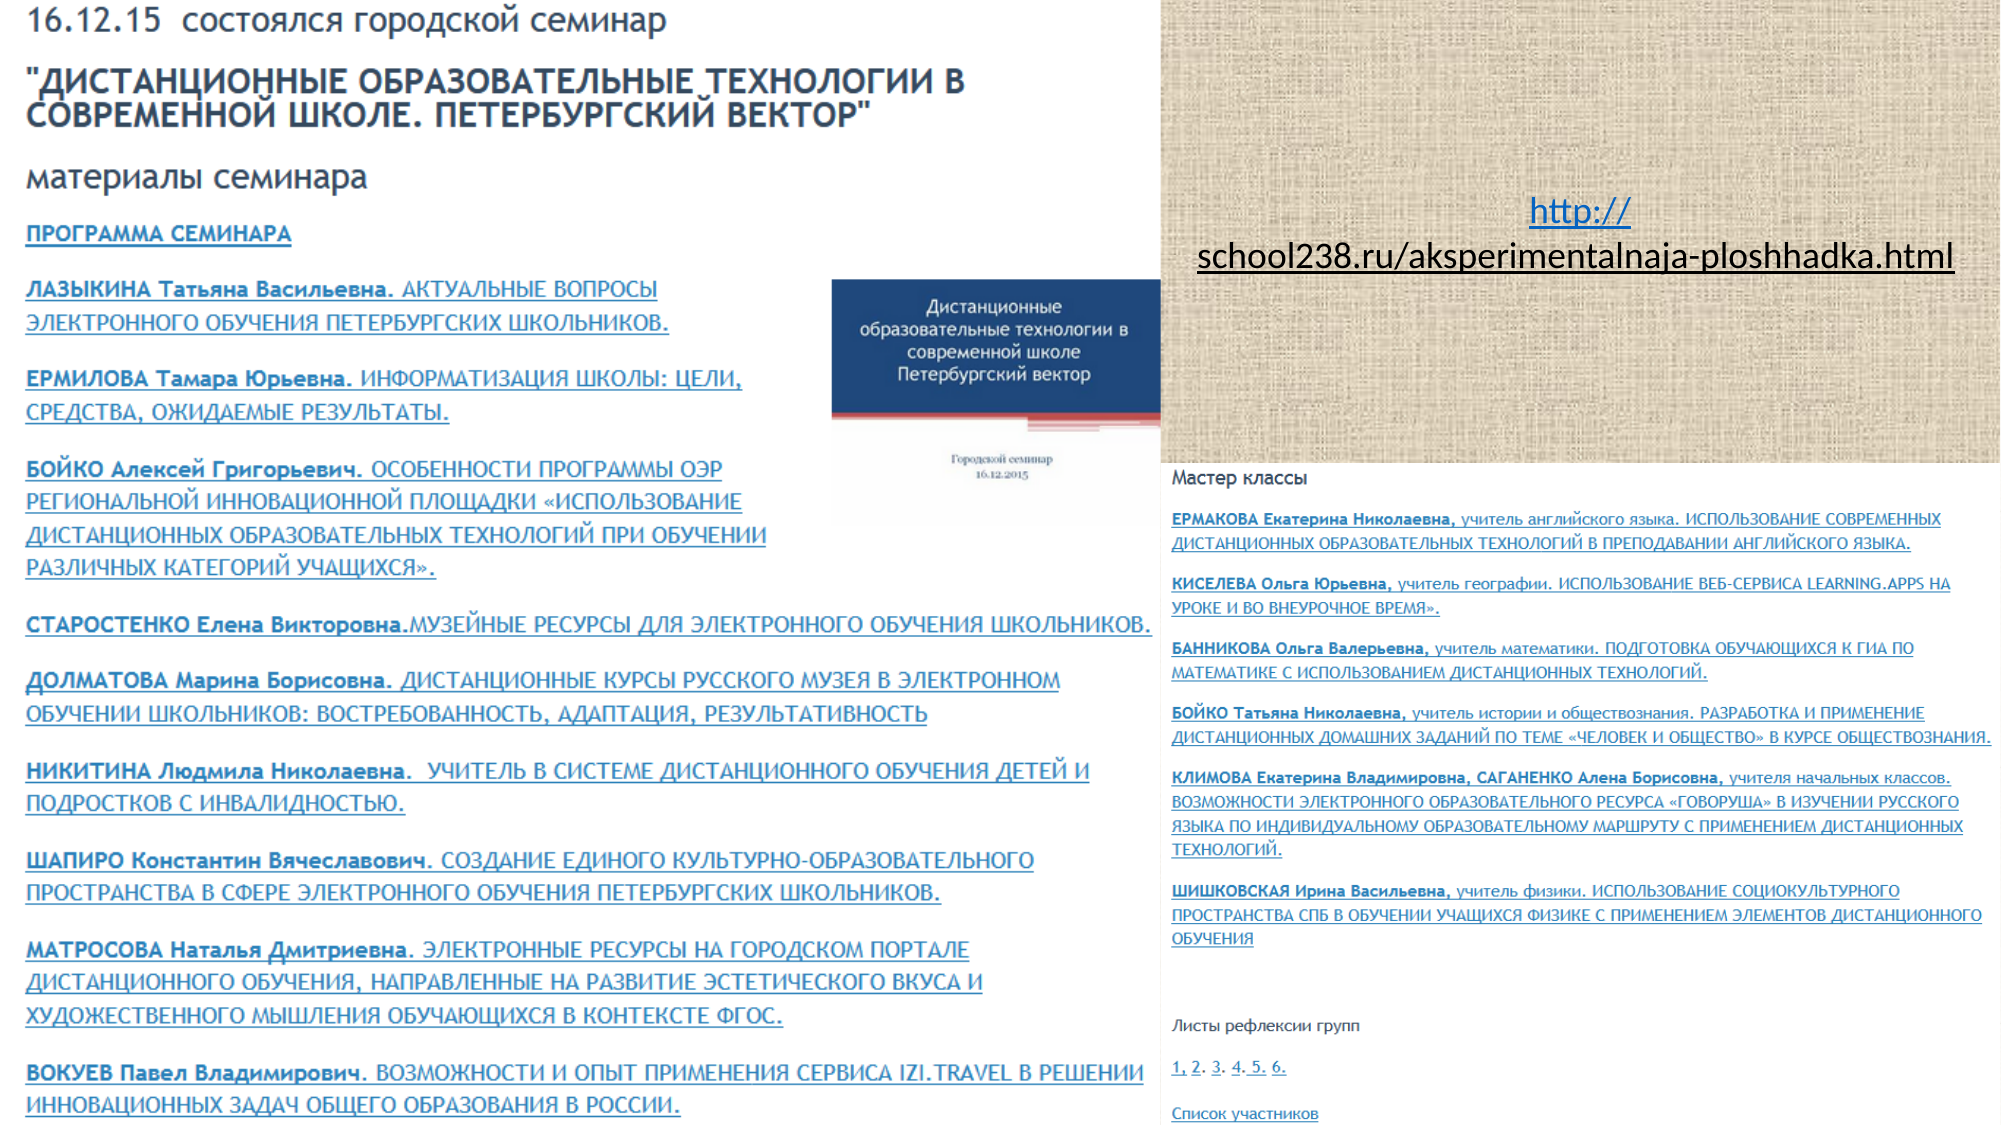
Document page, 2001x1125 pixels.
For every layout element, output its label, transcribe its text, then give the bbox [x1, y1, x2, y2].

picture [0, 0, 2001, 1125]
text_box http://school238.ru/aksperimentalnaja-ploshhadka.html [1161, 178, 2000, 284]
